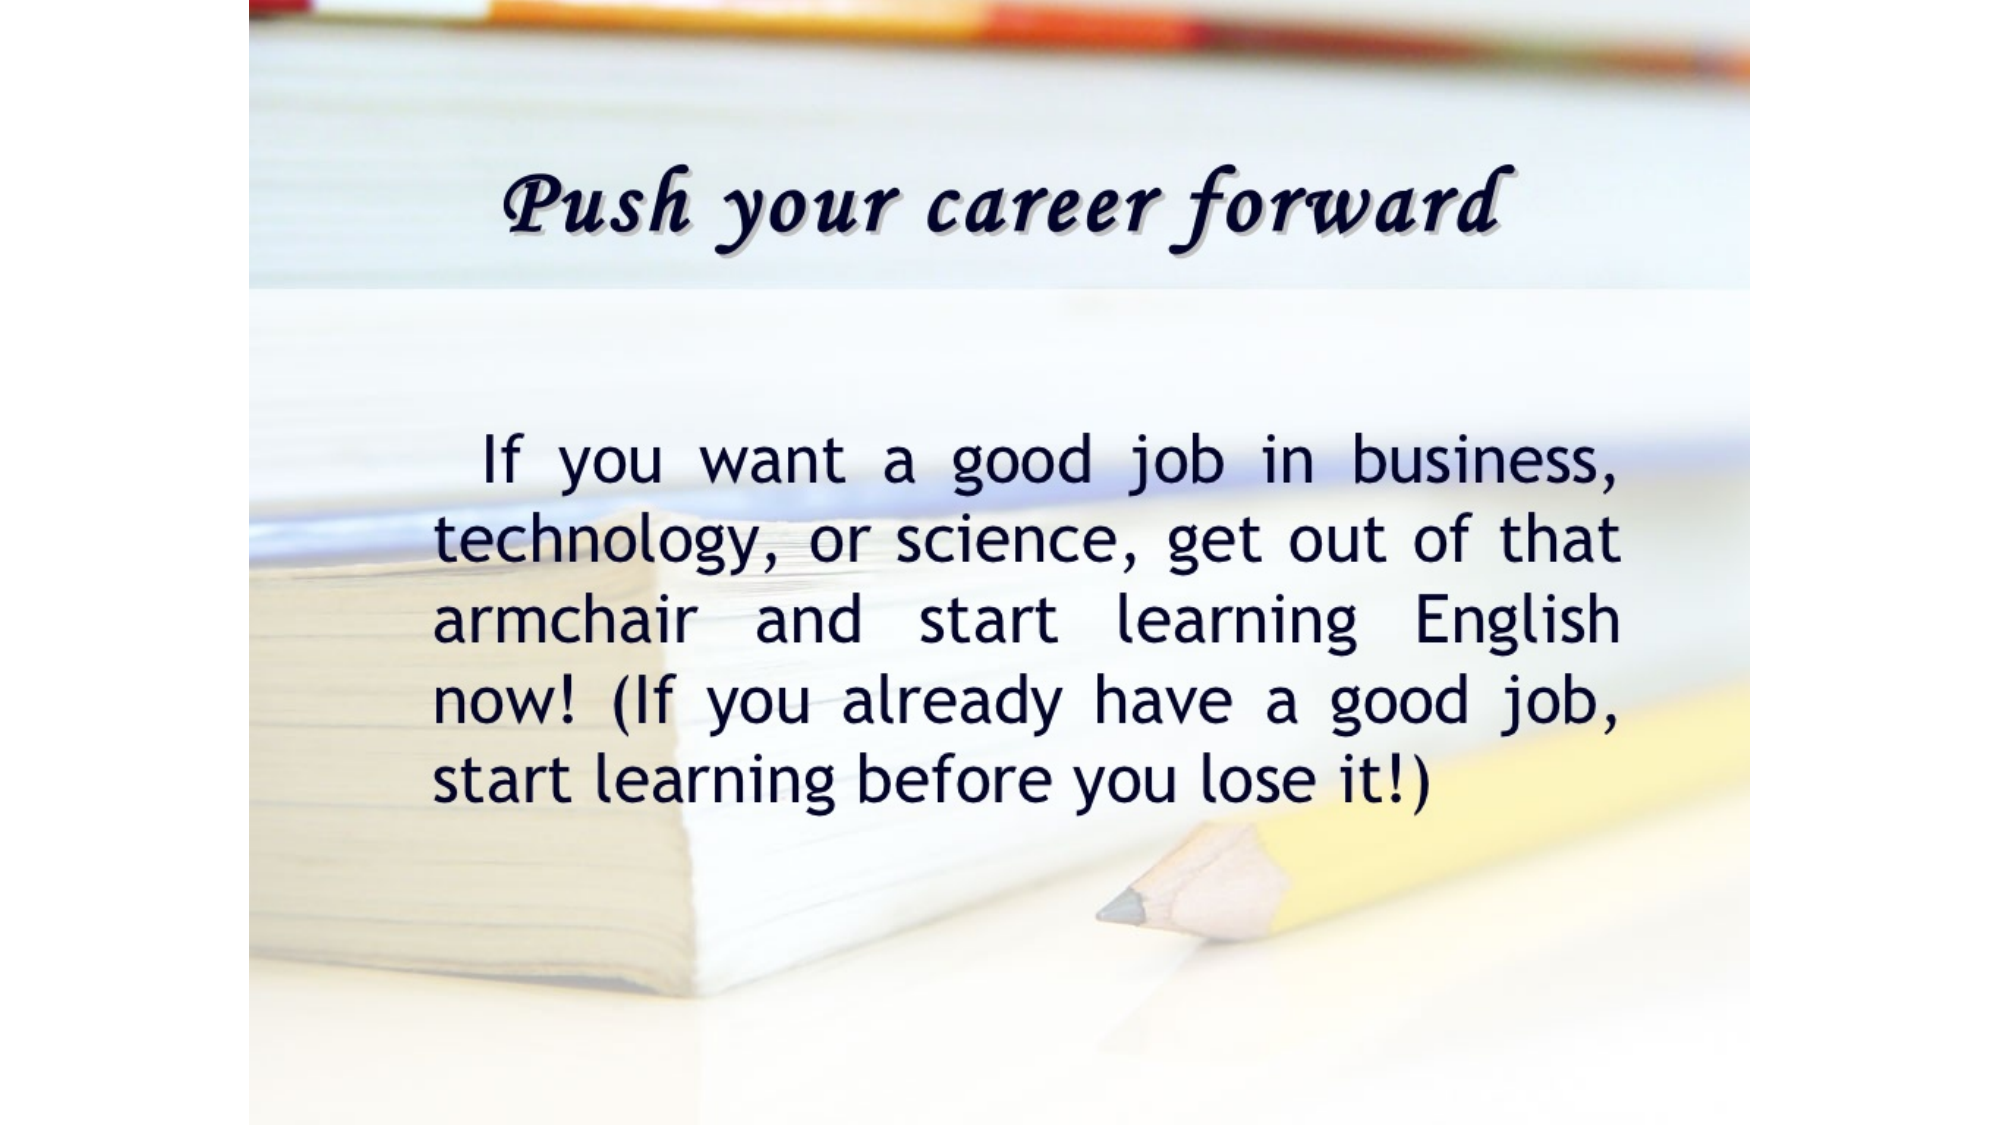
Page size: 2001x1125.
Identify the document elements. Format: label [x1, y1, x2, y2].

picture [249, 0, 1750, 1125]
